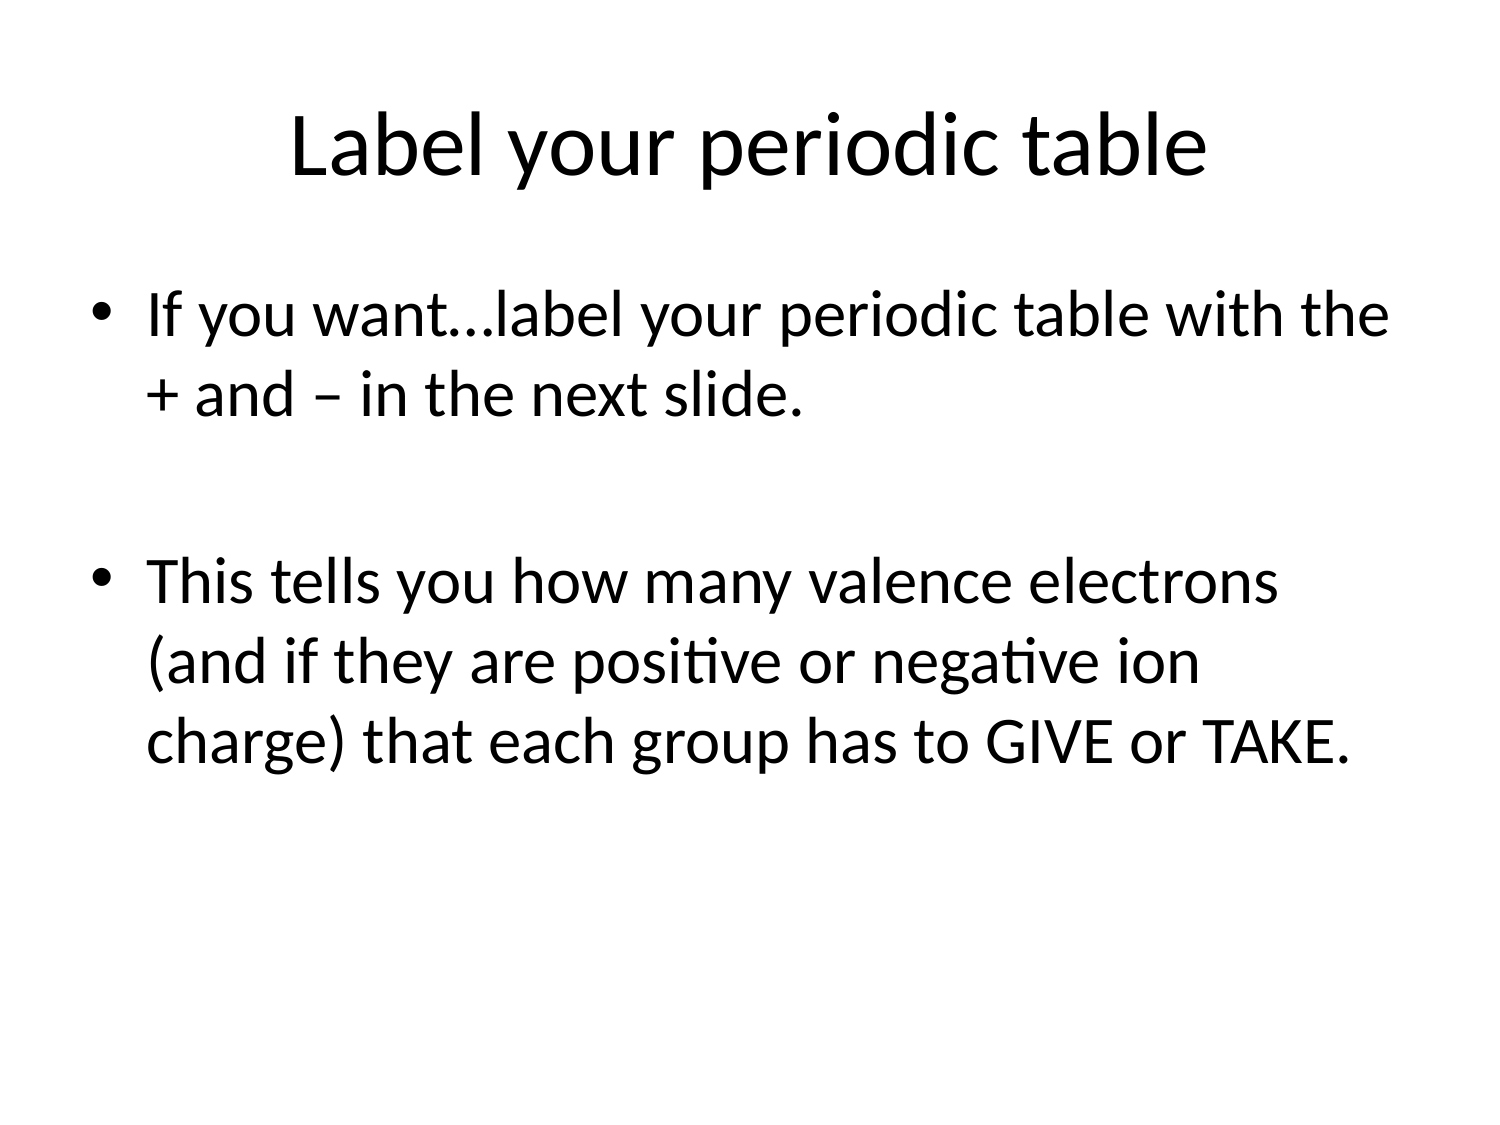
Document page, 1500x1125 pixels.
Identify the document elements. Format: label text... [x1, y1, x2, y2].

list If you want…label your periodic table with the + and – in the next slide. This tells you how many valence electrons (and if they are positive or negative ion charge) that each group has to GIVE or TAKE. [75, 262, 1425, 1005]
title Label your periodic table [75, 45, 1425, 233]
